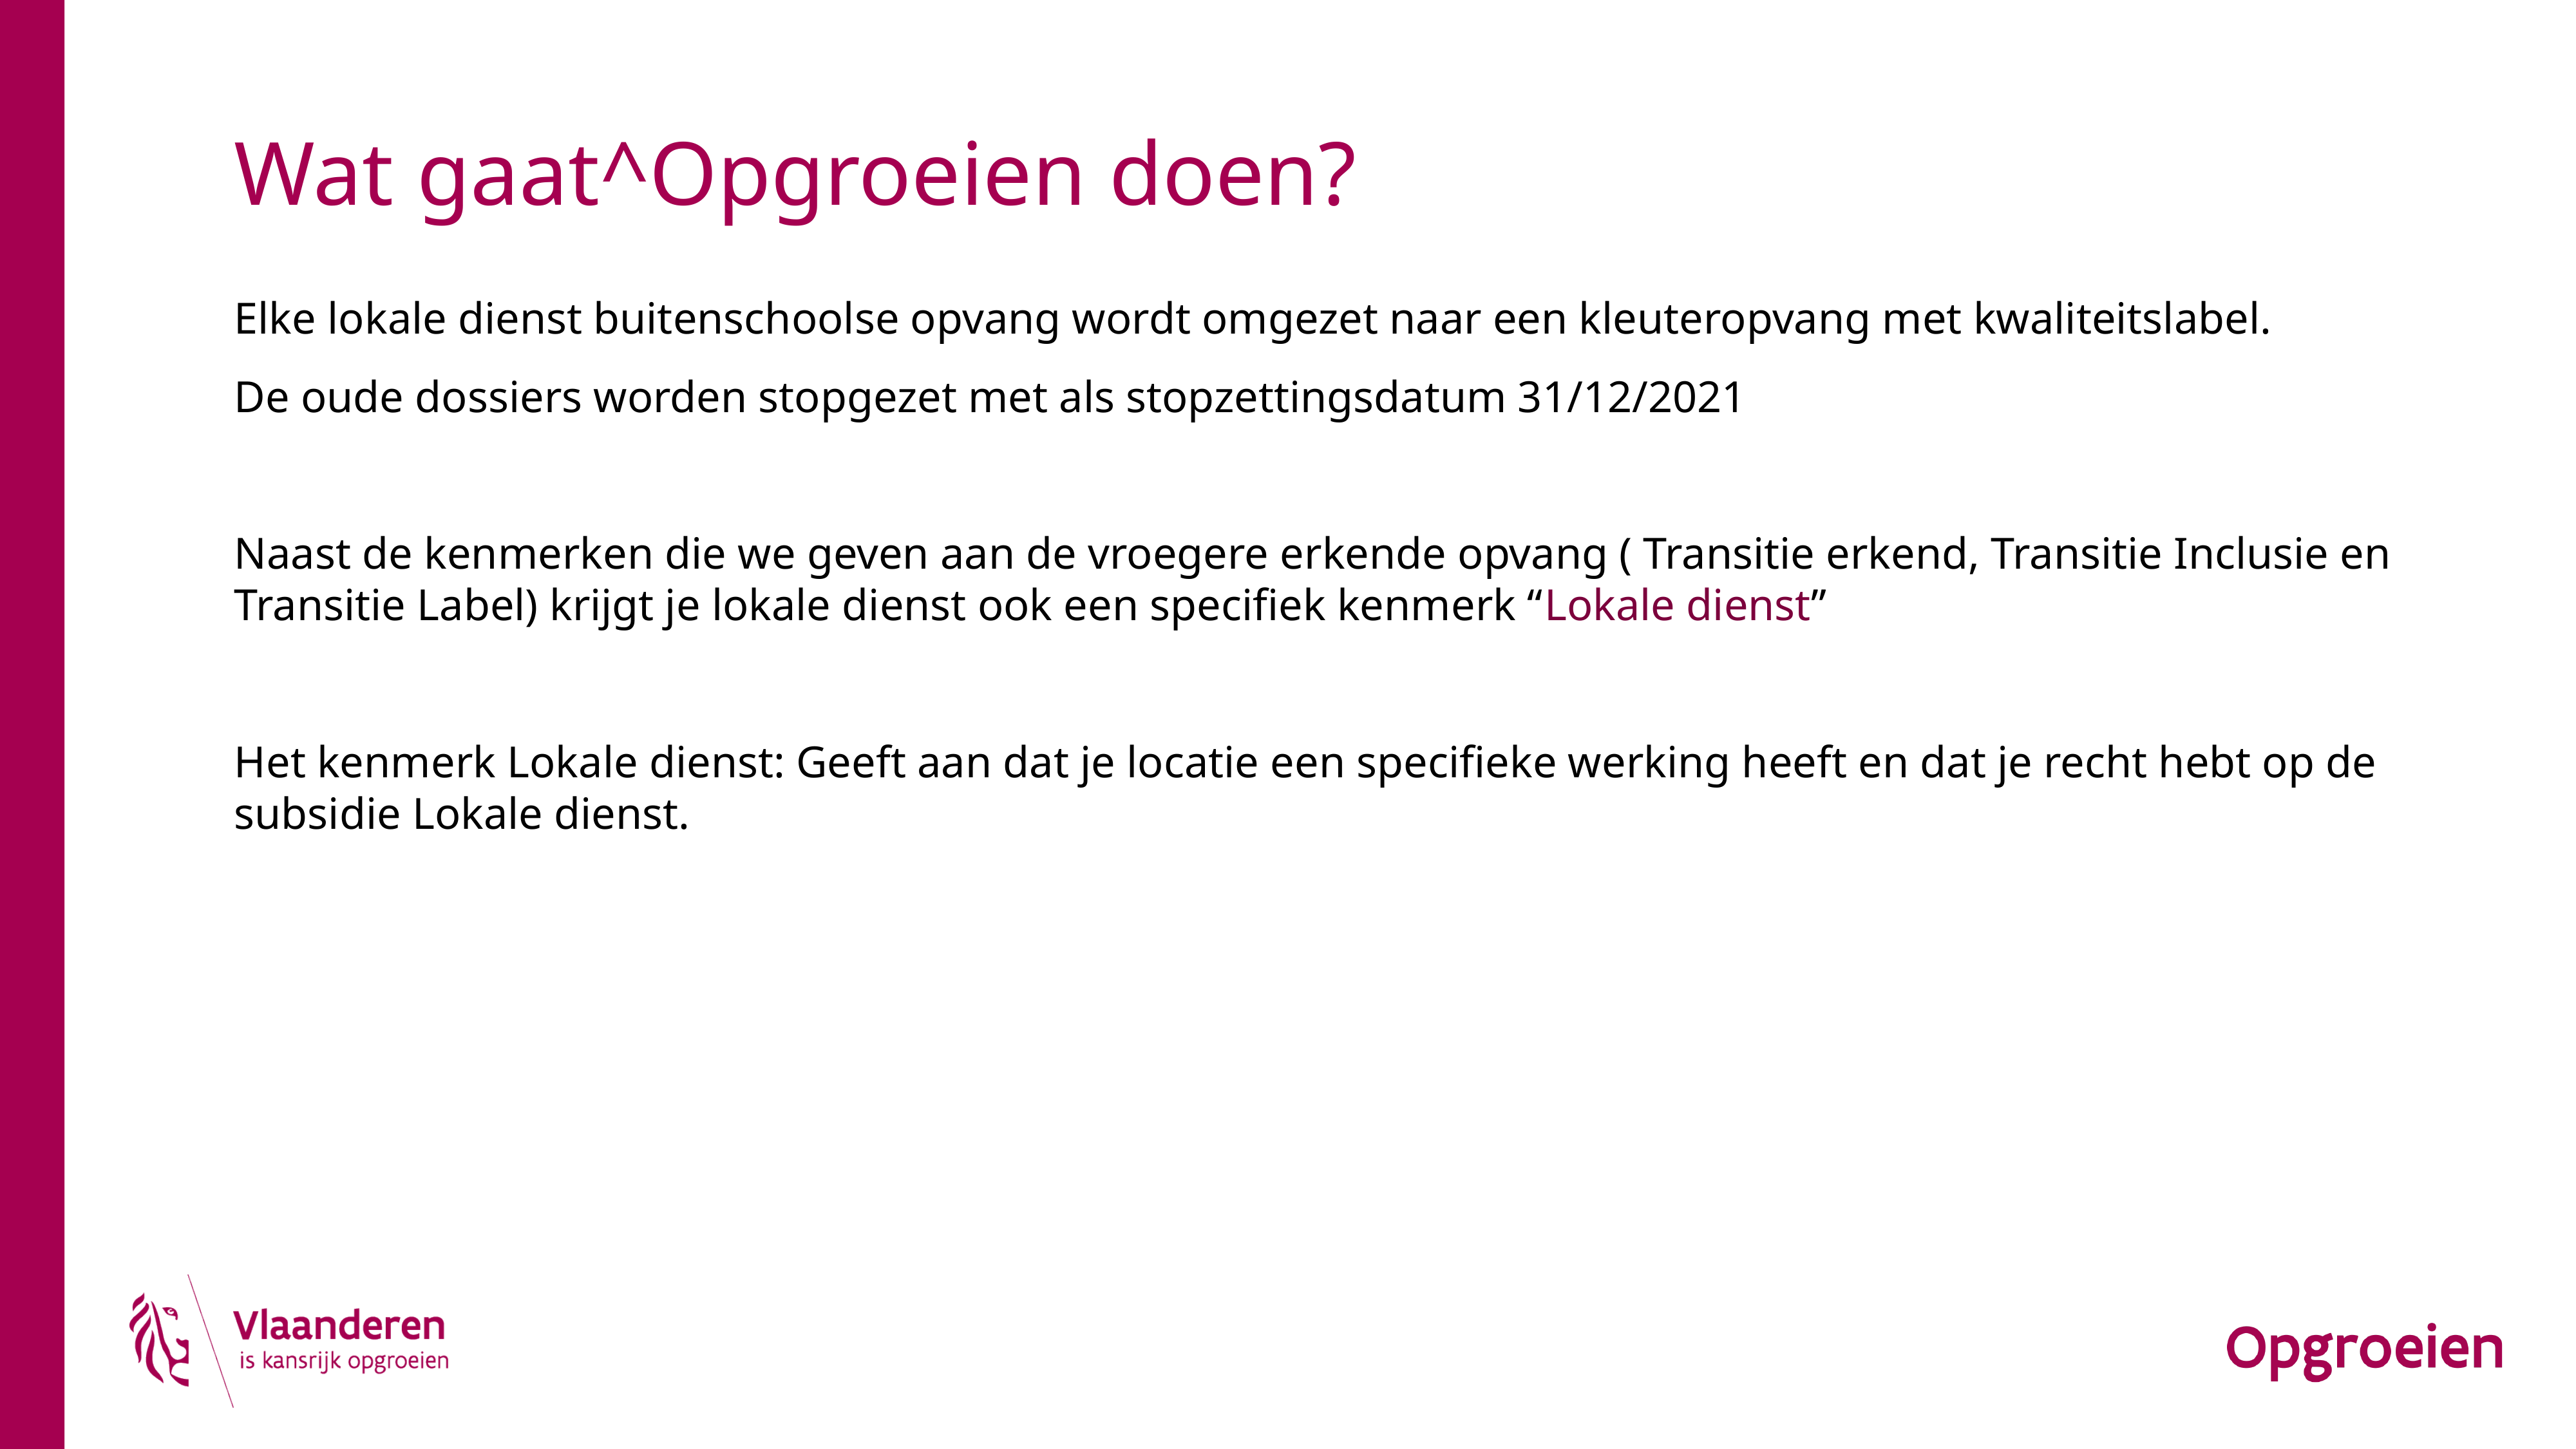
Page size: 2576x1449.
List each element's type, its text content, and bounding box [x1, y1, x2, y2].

list Elke lokale dienst buitenschoolse opvang wordt omgezet naar een kleuteropvang met kwaliteitslabel. De oude dossiers worden stopgezet met als stopzettingsdatum 31/12/2021 Naast de kenmerken die we geven aan de vroegere erkende opvang ( Transitie erkend, Transitie Inclusie en Transitie Label) krijgt je lokale dienst ook een specifiek kenmerk “Lokale dienst” Het kenmerk Lokale dienst: Geeft aan dat je locatie een specifieke werking heeft en dat je recht hebt op de subsidie Lokale dienst. [234, 291, 2400, 1211]
picture [2227, 1309, 2503, 1386]
picture [129, 1274, 448, 1408]
title Wat gaat^Opgroeien doen? [234, 23, 2400, 224]
